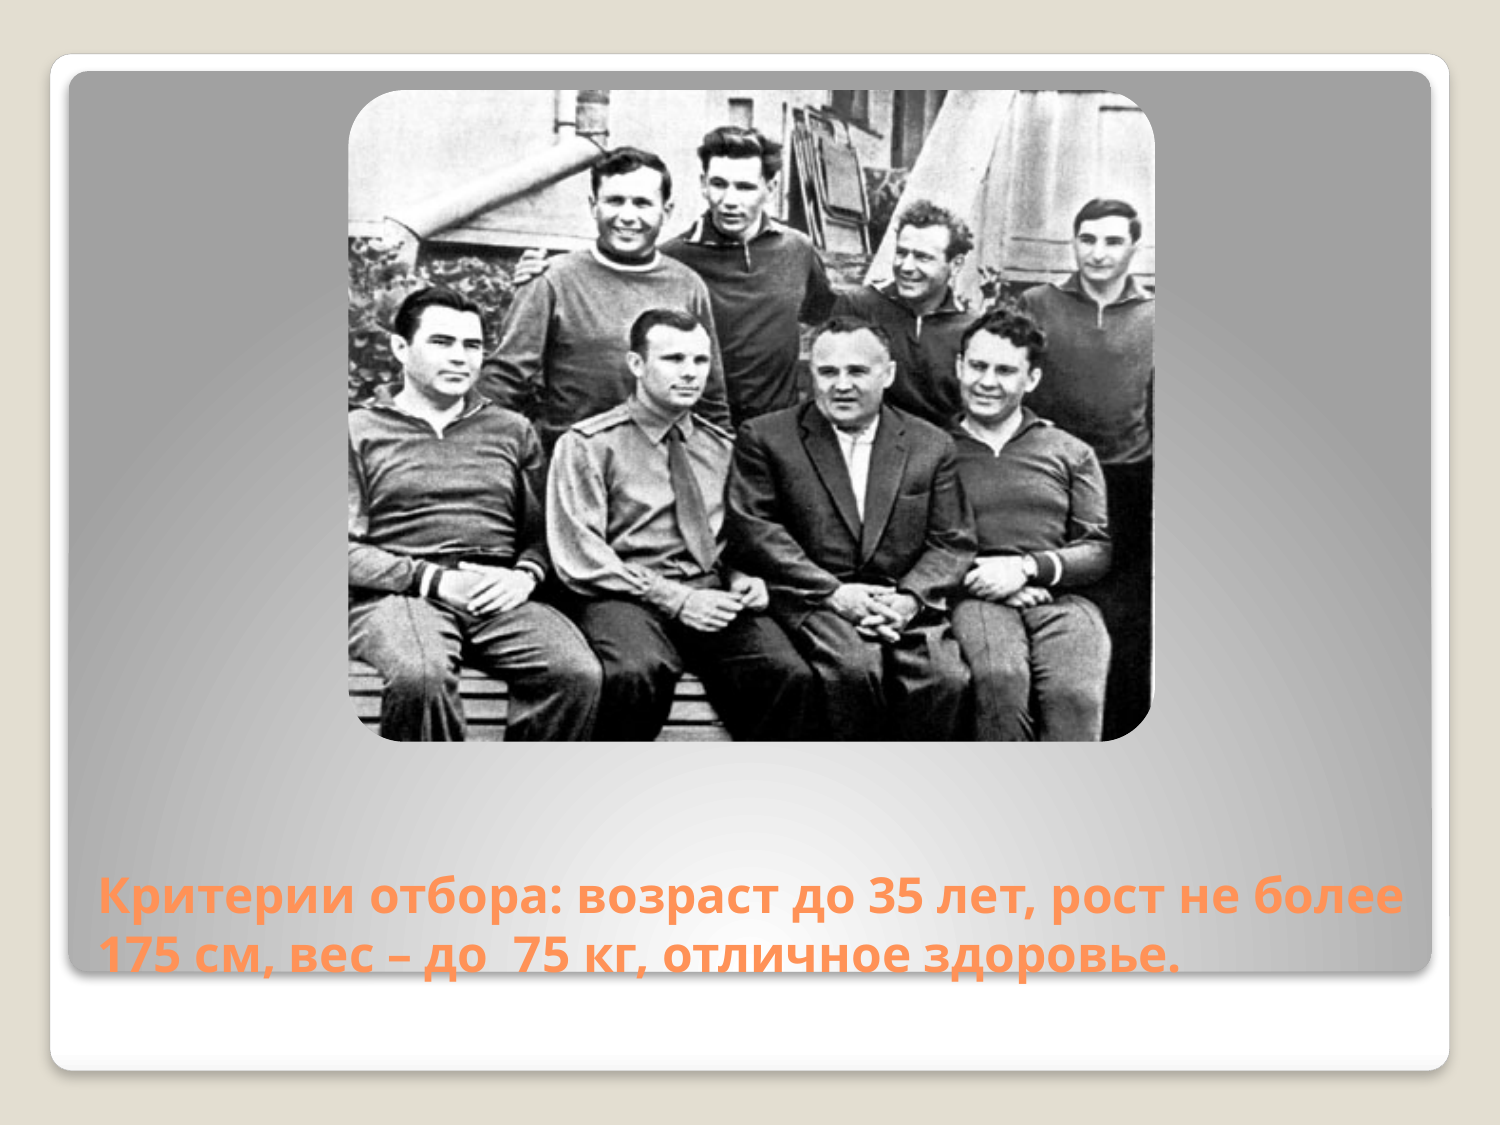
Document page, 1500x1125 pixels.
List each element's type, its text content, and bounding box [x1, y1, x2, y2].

title Критерии отбора: возраст до 35 лет, рост не более 175 см, вес – до 75 кг, отличное здоровье. [82, 817, 1425, 991]
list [348, 89, 1156, 742]
